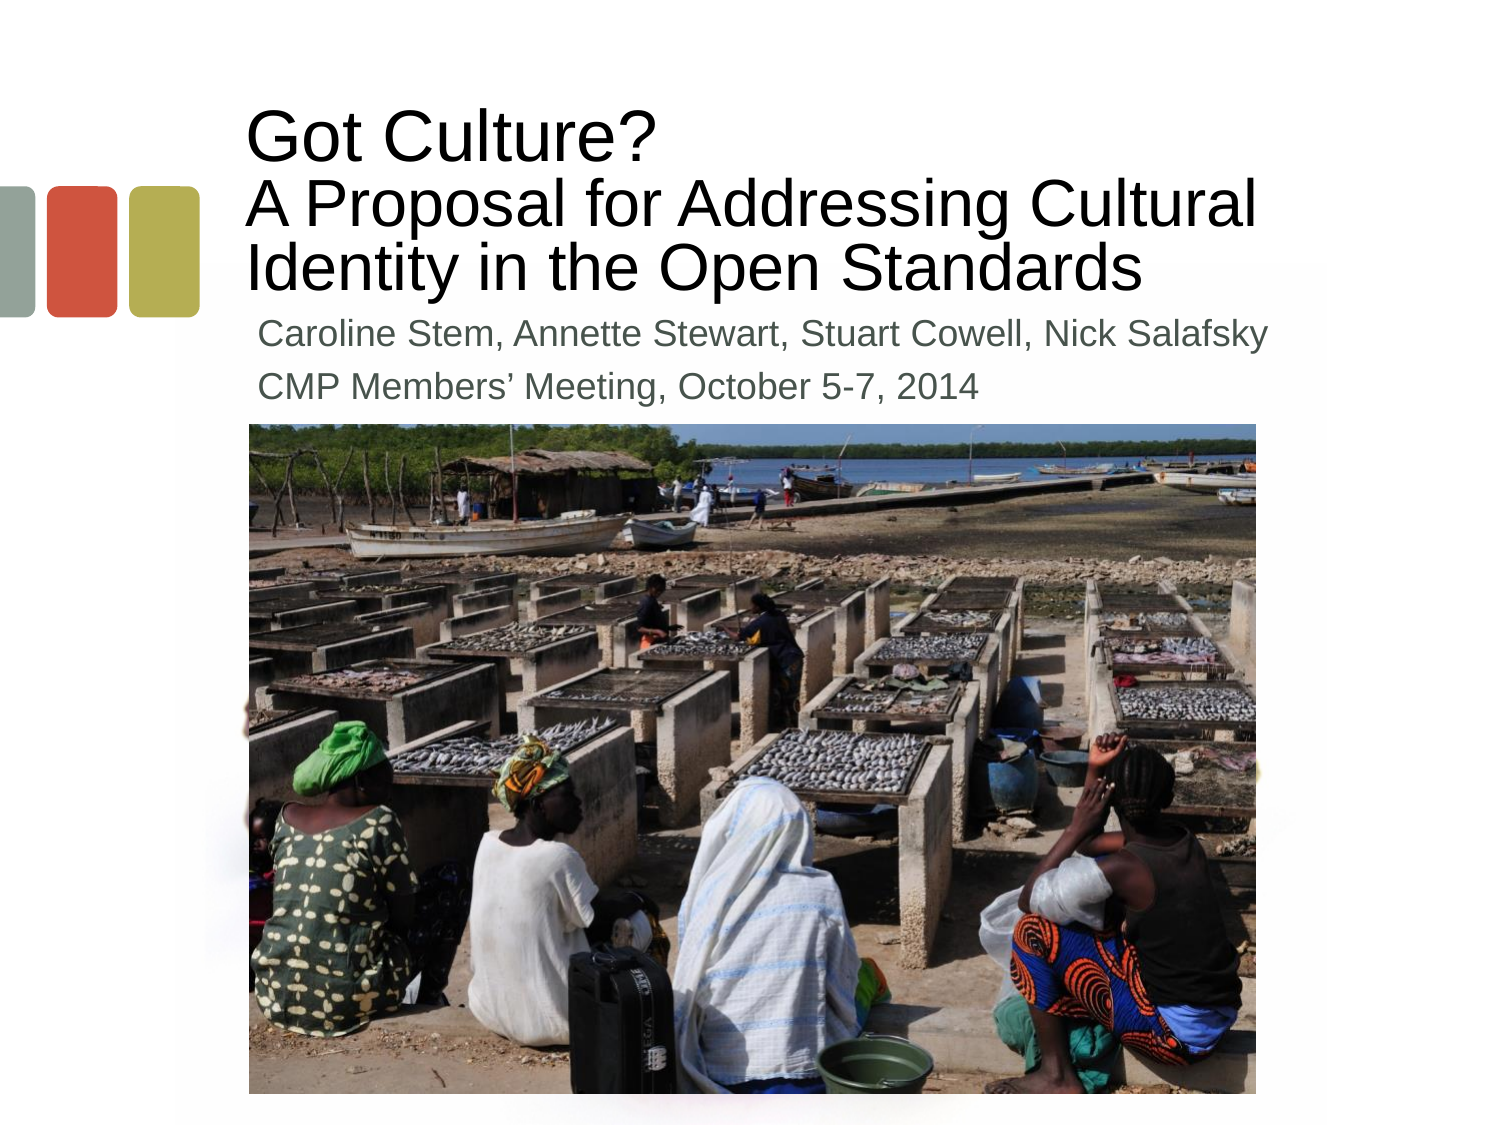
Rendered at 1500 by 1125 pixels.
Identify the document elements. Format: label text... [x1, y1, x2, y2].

subtitle Caroline Stem, Annette Stewart, Stuart Cowell, Nick Salafsky CMP Members’ Meeting, October 5-7, 2014 [237, 304, 1500, 450]
title Got Culture? A Proposal for Addressing Cultural Identity in the Open Standards [225, 75, 1500, 335]
picture [0, 0, 1500, 1125]
